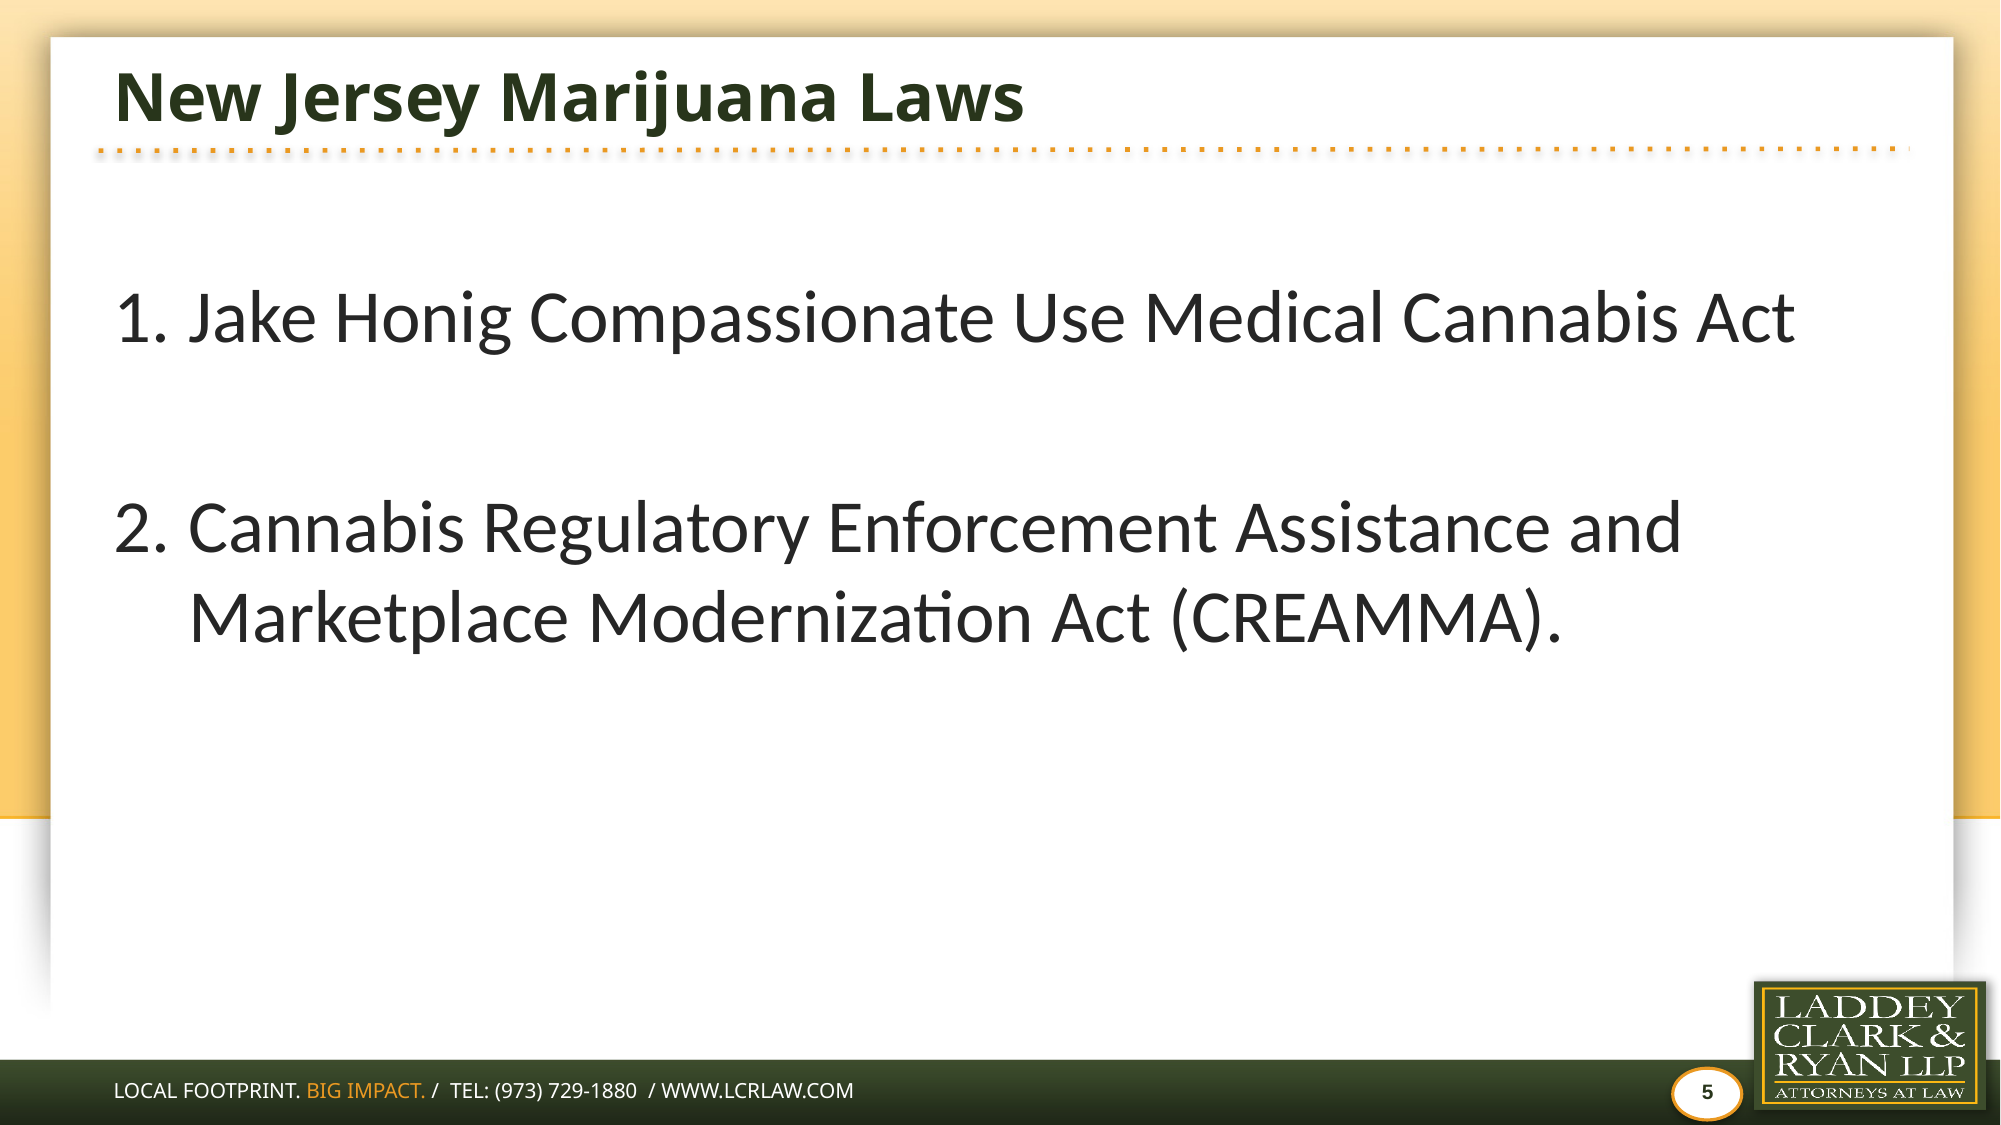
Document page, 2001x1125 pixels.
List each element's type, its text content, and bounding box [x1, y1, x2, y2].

picture [0, 0, 2001, 1125]
title New Jersey Marijuana Laws [98, 47, 1910, 147]
list Jake Honig Compassionate Use Medical Cannabis Act Cannabis Regulatory Enforcement Assistance and Marketplace Modernization Act (CREAMMA). [98, 155, 1910, 1031]
